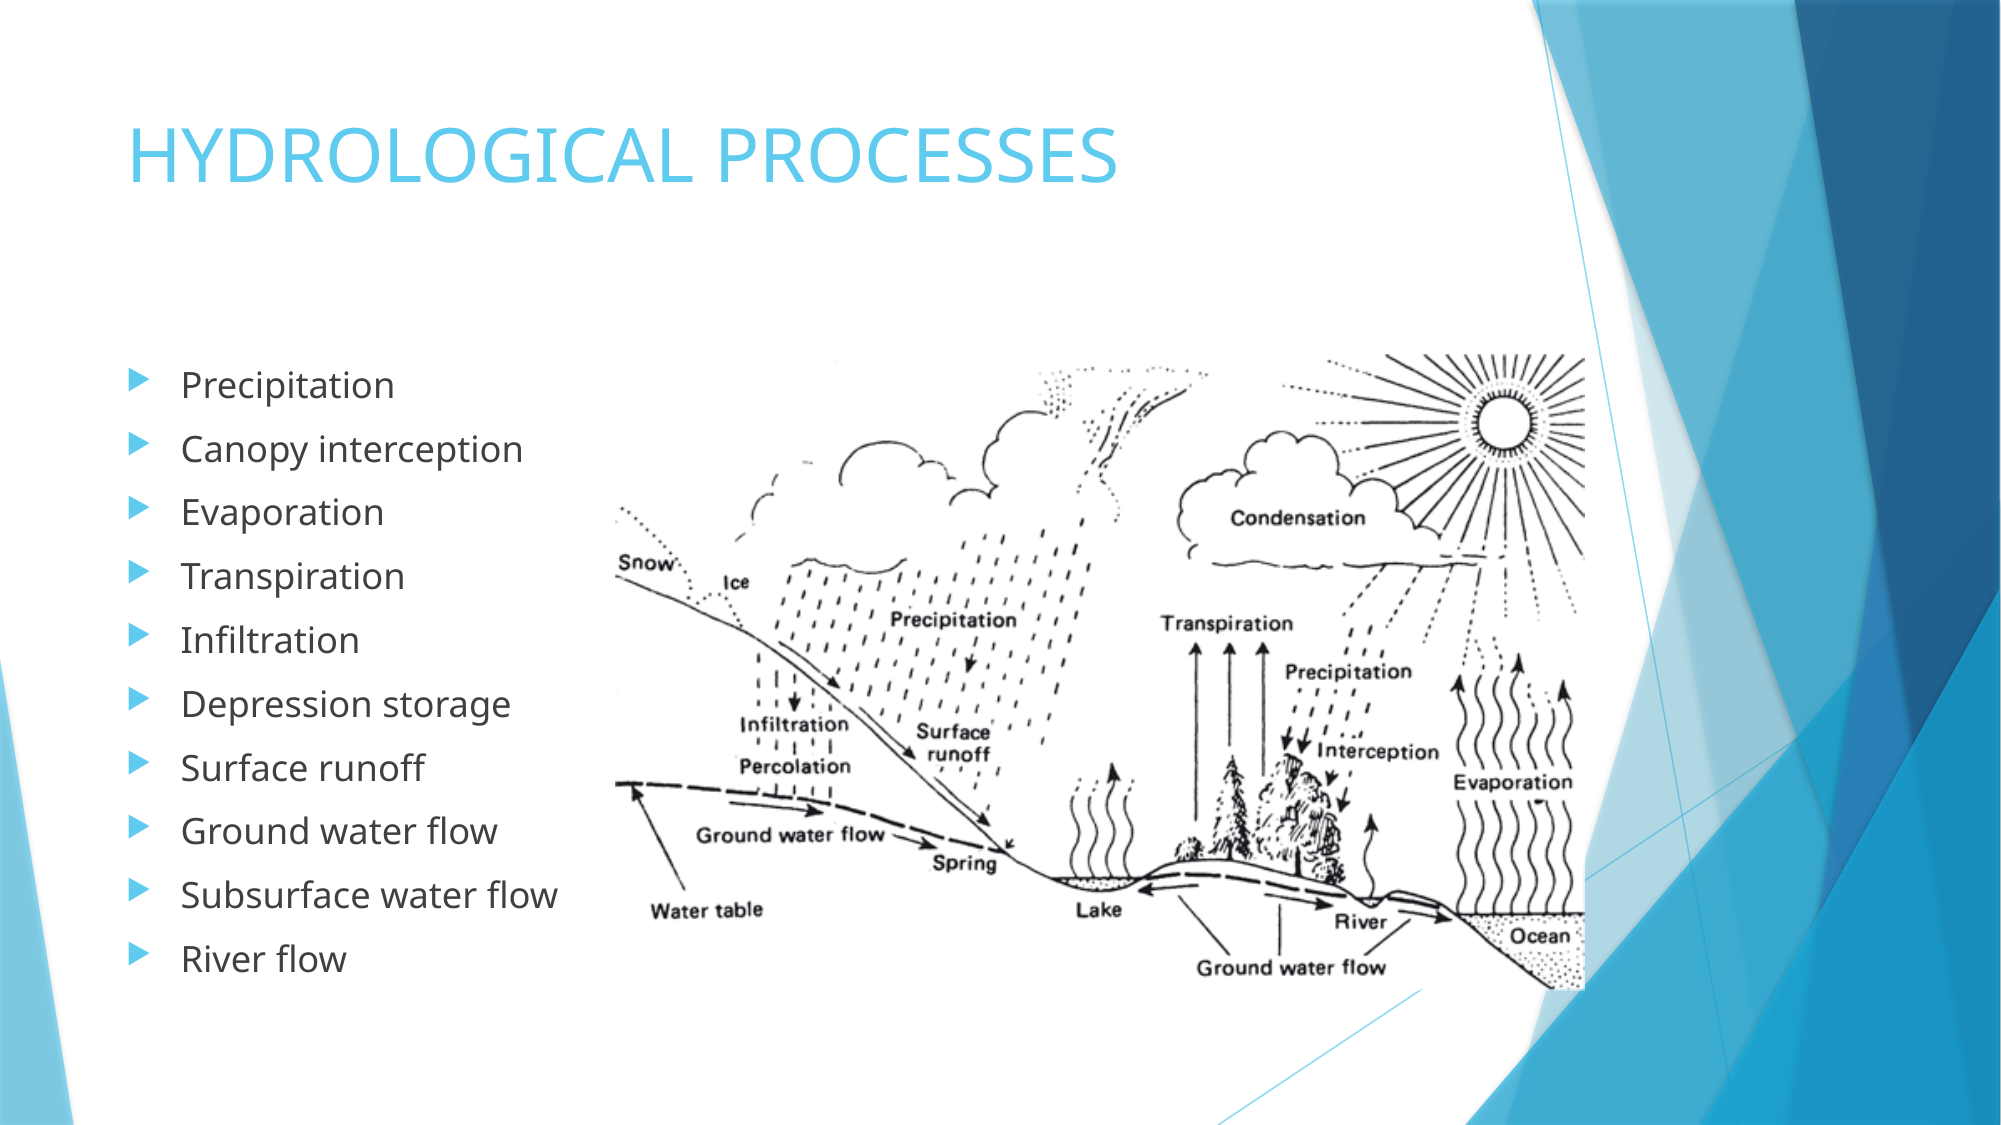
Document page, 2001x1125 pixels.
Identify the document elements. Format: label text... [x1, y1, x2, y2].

list Precipitation Canopy interception Evaporation Transpiration Infiltration Depression storage Surface runoff Ground water flow Subsurface water flow River flow [111, 354, 613, 992]
picture [614, 353, 1585, 992]
title HYDROLOGICAL PROCESSES [111, 99, 1522, 317]
